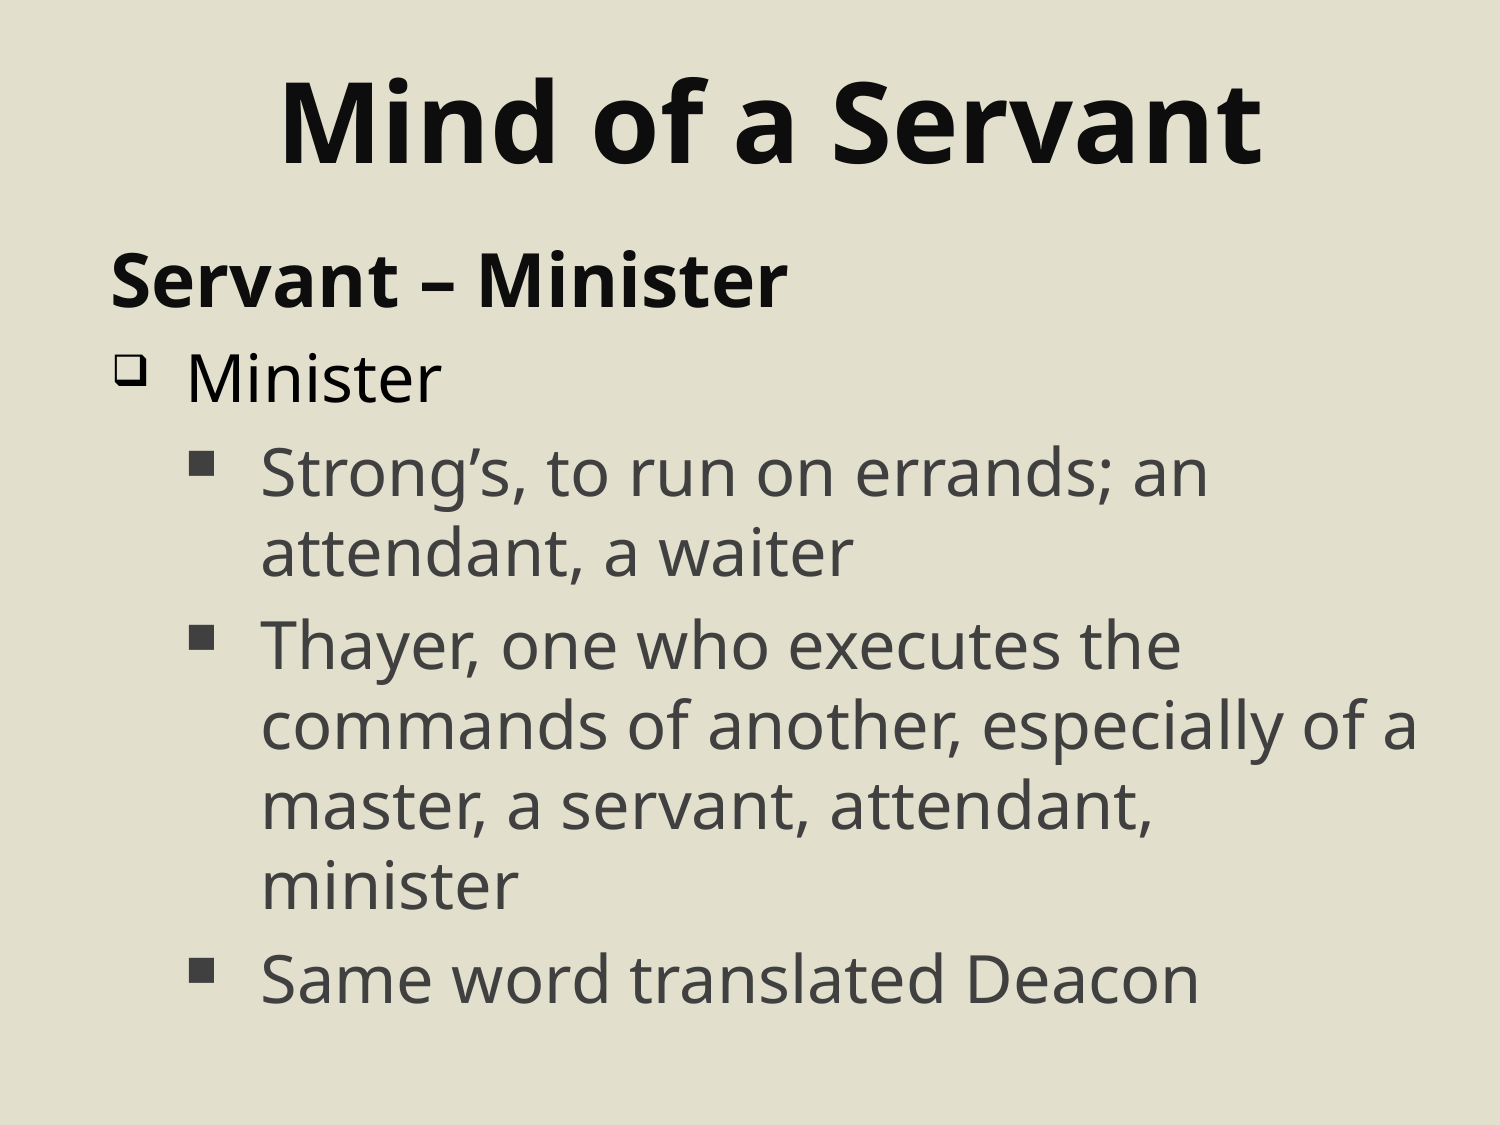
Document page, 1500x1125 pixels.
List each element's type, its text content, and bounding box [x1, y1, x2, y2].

list Servant – Minister Minister Strong’s, to run on errands; an attendant, a waiter Thayer, one who executes the commands of another, especially of a master, a servant, attendant, minister Same word translated Deacon [95, 224, 1446, 1113]
title Mind of a Servant [95, 49, 1446, 188]
